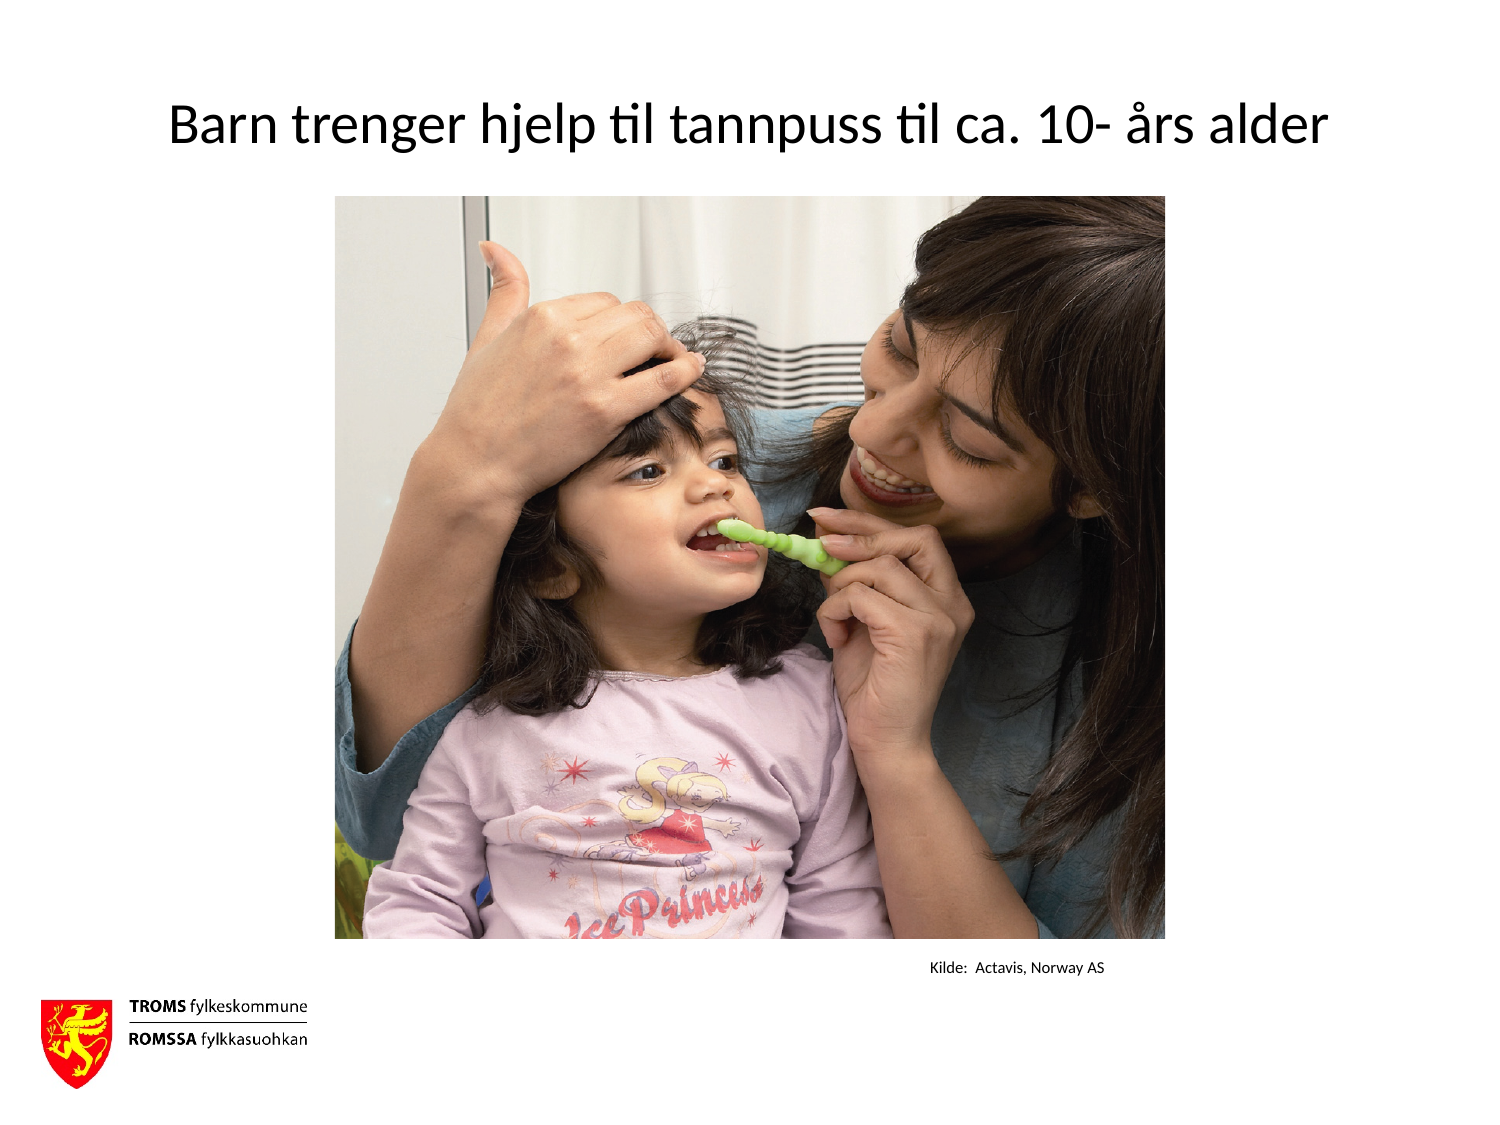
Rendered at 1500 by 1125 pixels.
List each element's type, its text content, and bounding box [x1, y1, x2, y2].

text_box Kilde: Actavis, Norway AS [915, 949, 1120, 984]
picture [41, 999, 307, 1089]
text_box Barn trenger hjelp til tannpuss til ca. 10- års alder [2, 78, 1497, 163]
picture [334, 195, 1166, 939]
